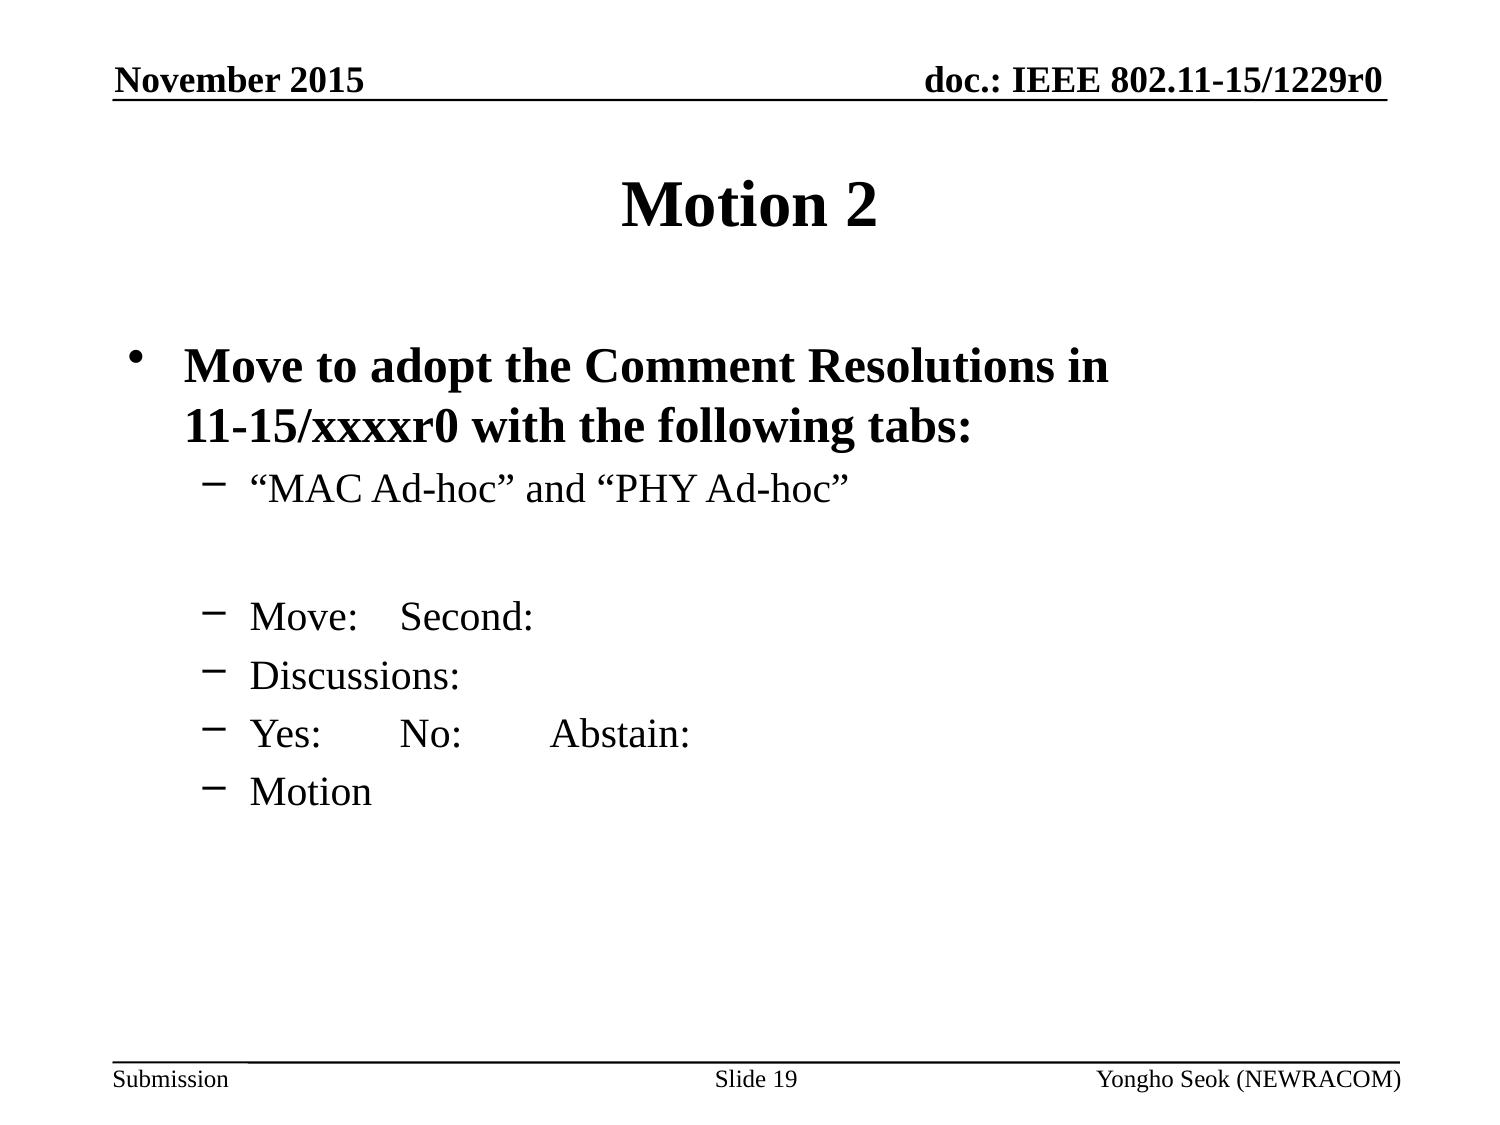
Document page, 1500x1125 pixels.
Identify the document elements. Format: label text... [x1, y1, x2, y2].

footer Yongho Seok (NEWRACOM) [1088, 1061, 1402, 1093]
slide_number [114, 54, 368, 101]
list Move to adopt the Comment Resolutions in 11-15/xxxxr0 with the following tabs: “MAC Ad-hoc” and “PHY Ad-hoc” Move: Second: Discussions: Yes: No: Abstain: Motion [112, 324, 1388, 1001]
slide_number Slide 19 [712, 1061, 800, 1093]
title Motion 2 [112, 112, 1388, 288]
